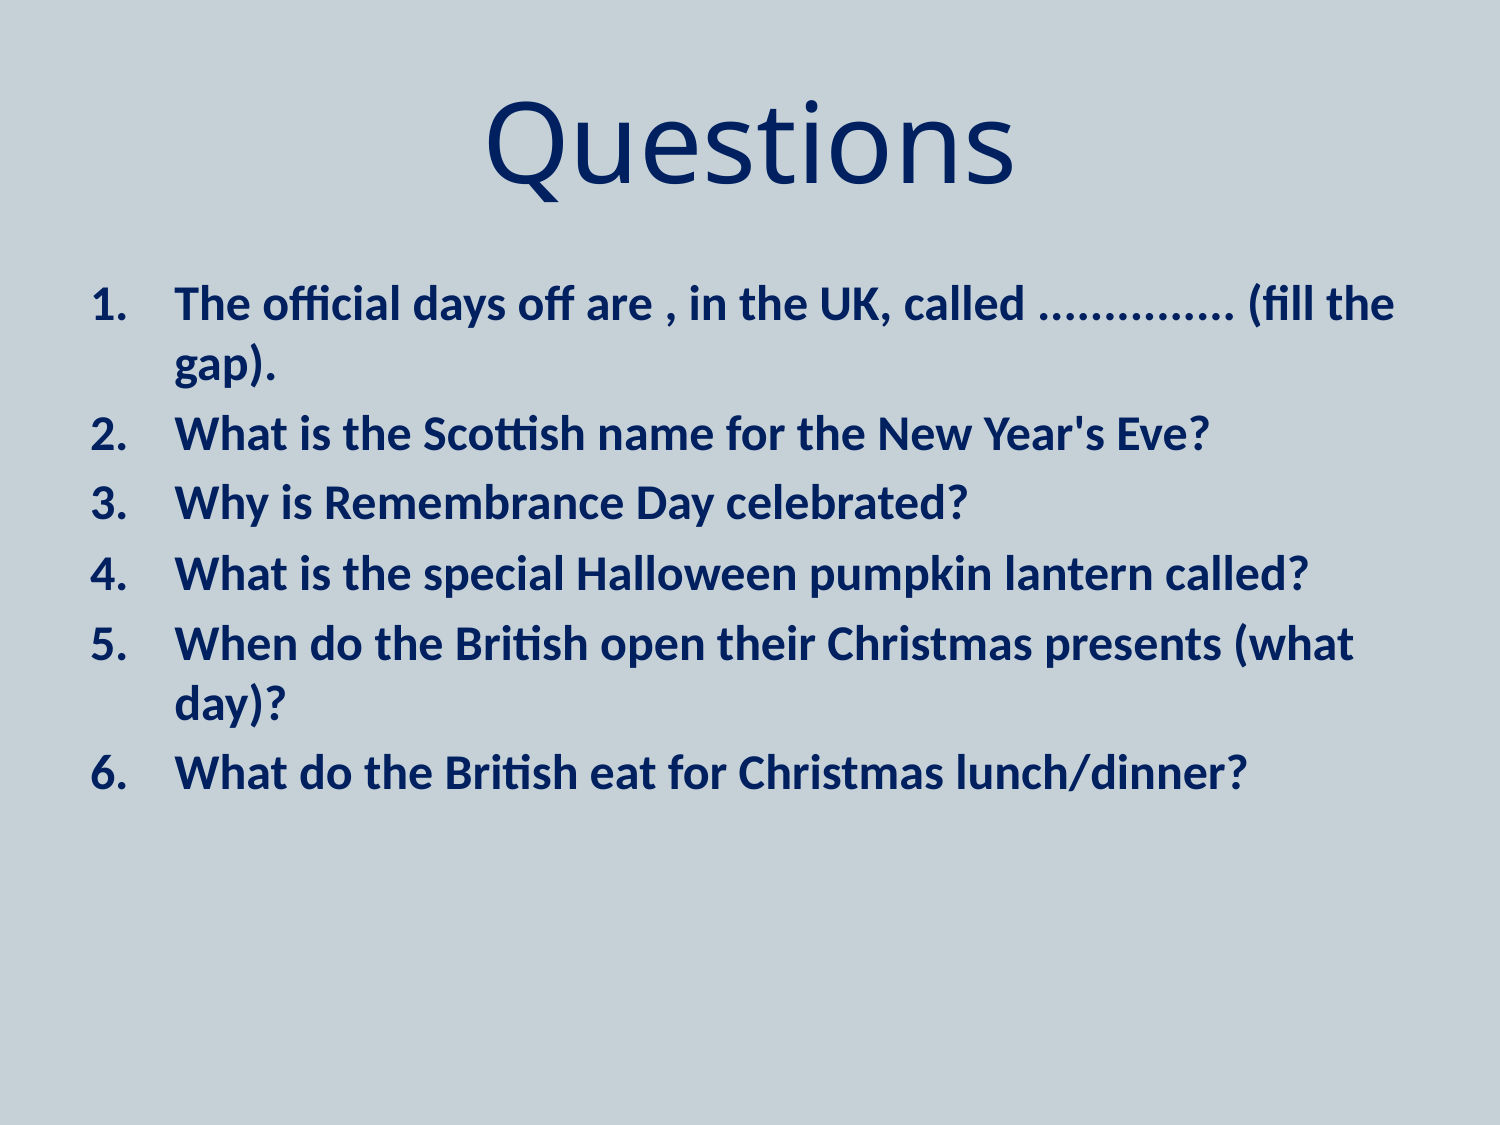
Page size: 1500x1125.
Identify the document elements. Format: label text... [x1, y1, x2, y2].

list The official days off are , in the UK, called ............... (fill the gap). What is the Scottish name for the New Year's Eve? Why is Remembrance Day celebrated? What is the special Halloween pumpkin lantern called? When do the British open their Christmas presents (what day)? What do the British eat for Christmas lunch/dinner? [75, 262, 1425, 1071]
title Questions [75, 45, 1425, 233]
